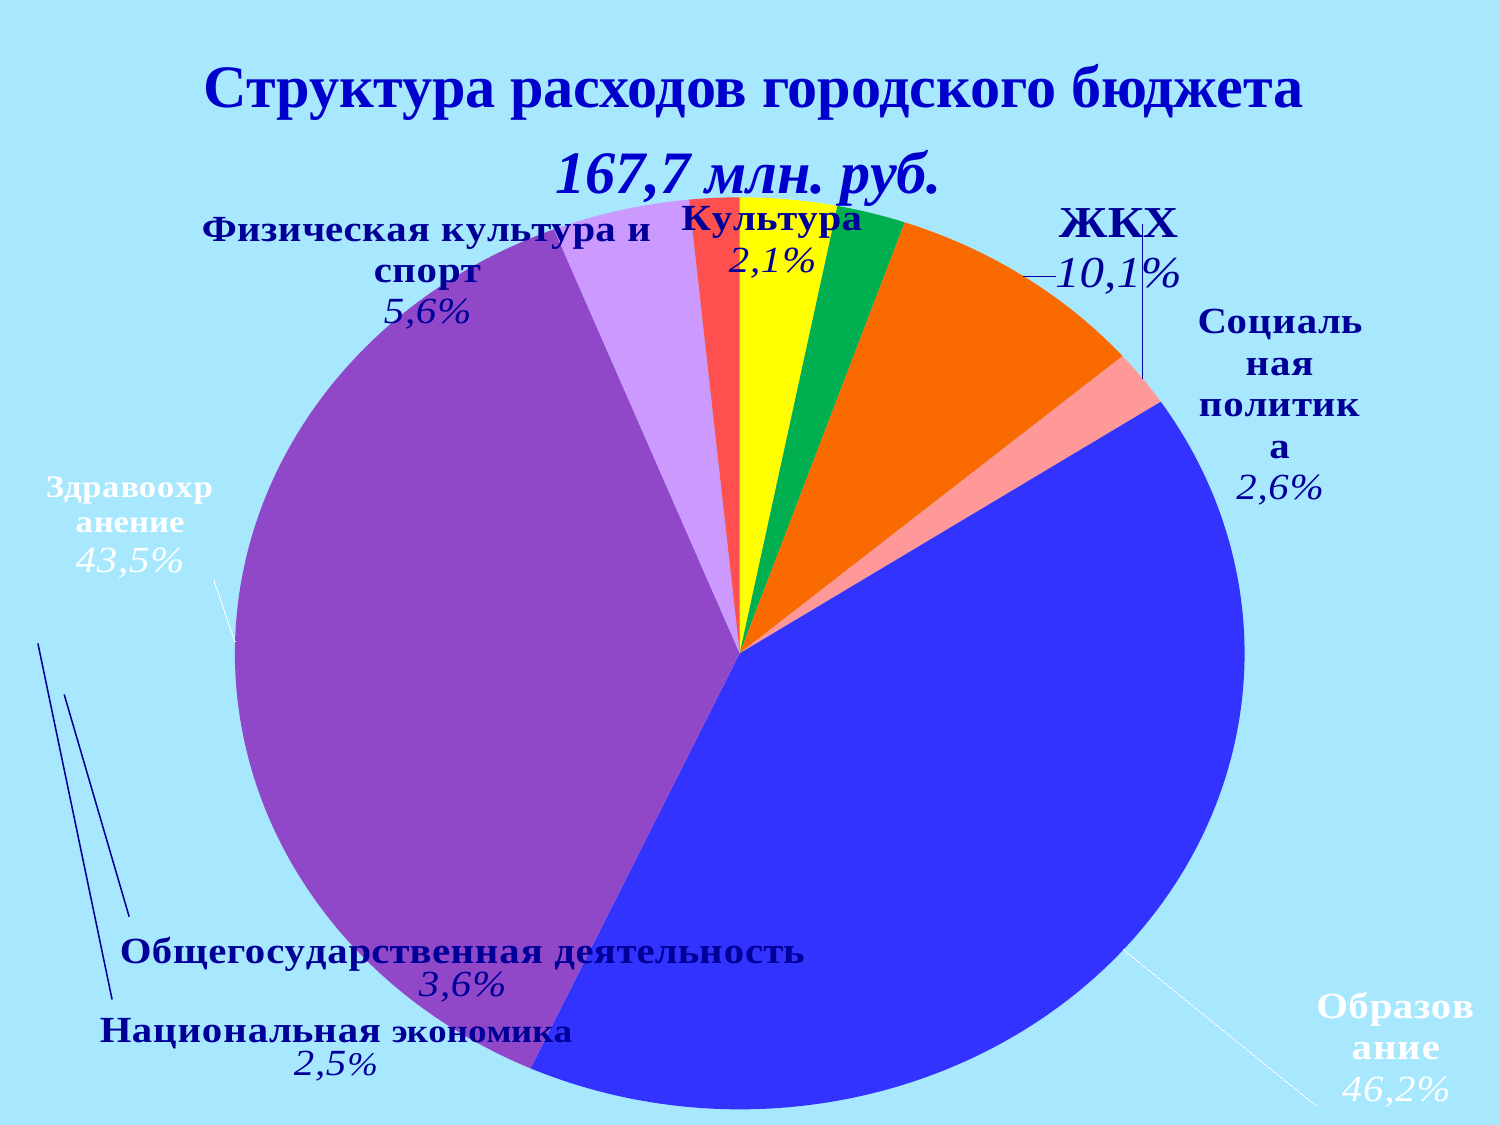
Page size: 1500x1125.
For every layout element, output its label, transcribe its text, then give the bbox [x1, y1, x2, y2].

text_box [63, 694, 130, 917]
title Структура расходов городского бюджета 167,7 млн. руб. [73, 25, 1424, 76]
chart [34, 77, 1476, 1110]
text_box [37, 643, 113, 1000]
